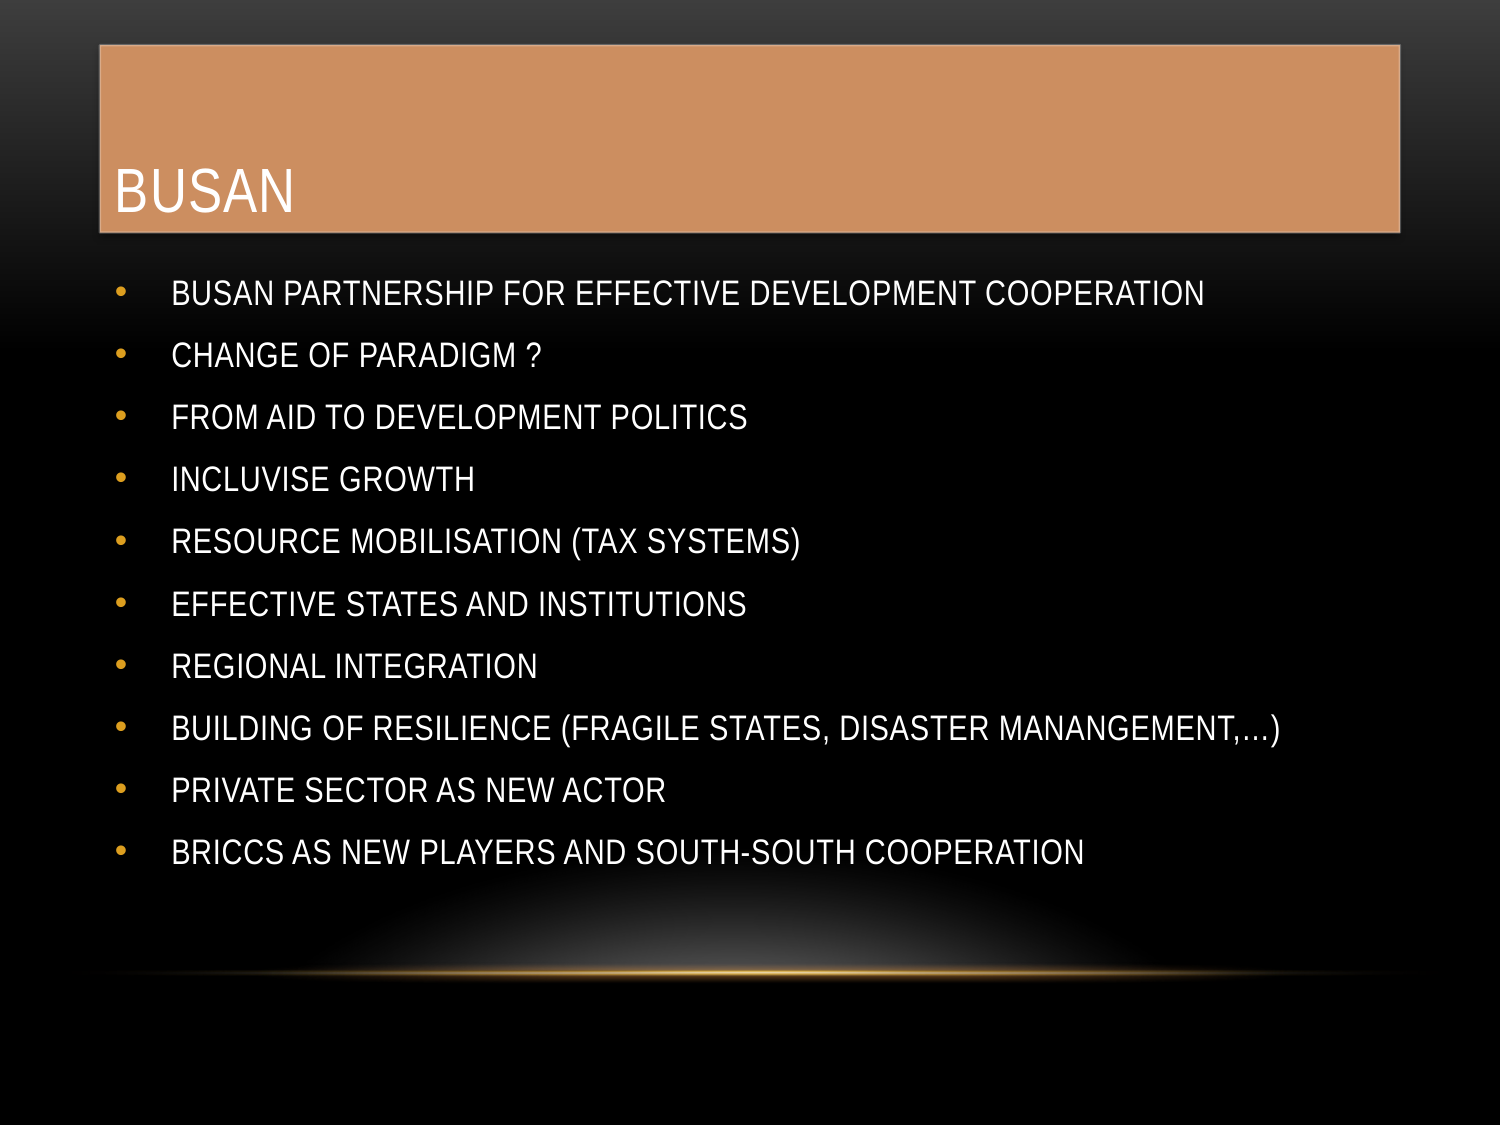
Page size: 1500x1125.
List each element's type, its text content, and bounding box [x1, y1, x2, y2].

title BUSAN [99, 44, 1401, 234]
picture [0, 0, 1500, 1125]
list BUSAN PARTNERSHIP FOR EFFECTIVE DEVELOPMENT COOPERATION CHANGE OF PARADIGM ? FROM AID TO DEVELOPMENT POLITICS INCLUVISE GROWTH RESOURCE MOBILISATION (TAX SYSTEMS) EFFECTIVE STATES AND INSTITUTIONS REGIONAL INTEGRATION BUILDING OF RESILIENCE (FRAGILE STATES, DISASTER MANANGEMENT,…) PRIVATE SECTOR AS NEW ACTOR BRICCS AS NEW PLAYERS AND SOUTH-SOUTH COOPERATION [99, 262, 1400, 938]
